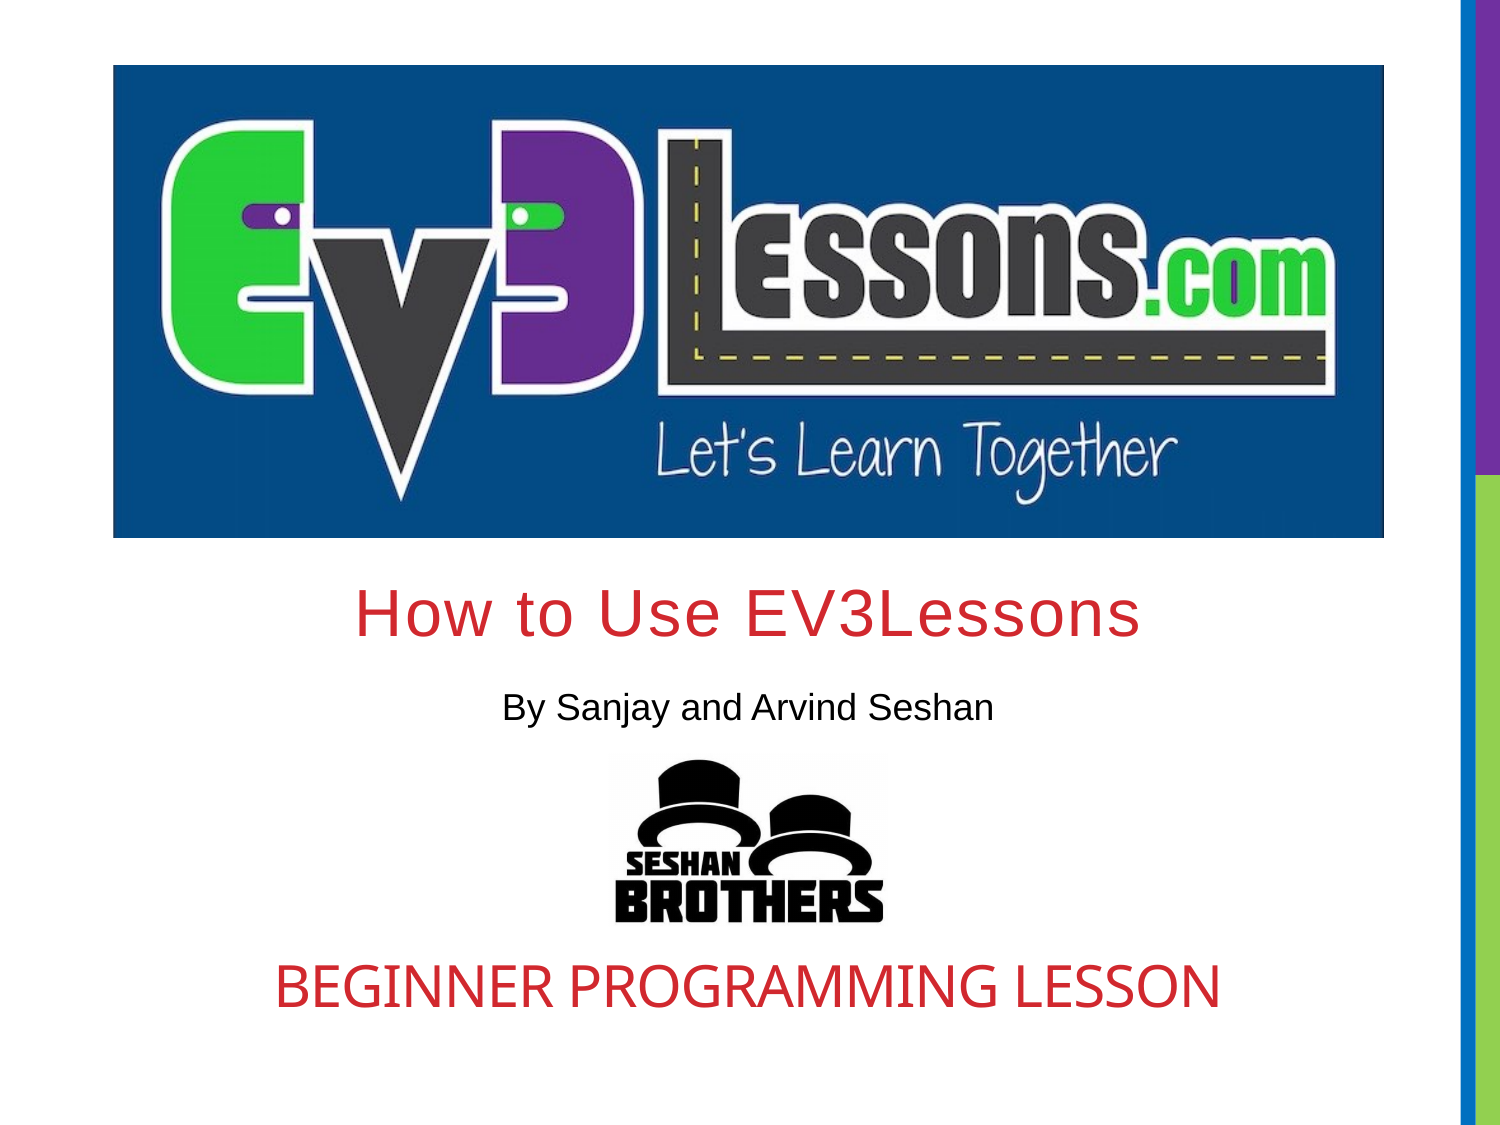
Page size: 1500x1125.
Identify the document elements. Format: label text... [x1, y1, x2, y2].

subtitle How to Use EV3Lessons [185, 562, 1311, 651]
picture [113, 65, 1384, 538]
title Beginner programming Lesson [82, 941, 1415, 1041]
picture [608, 752, 889, 928]
